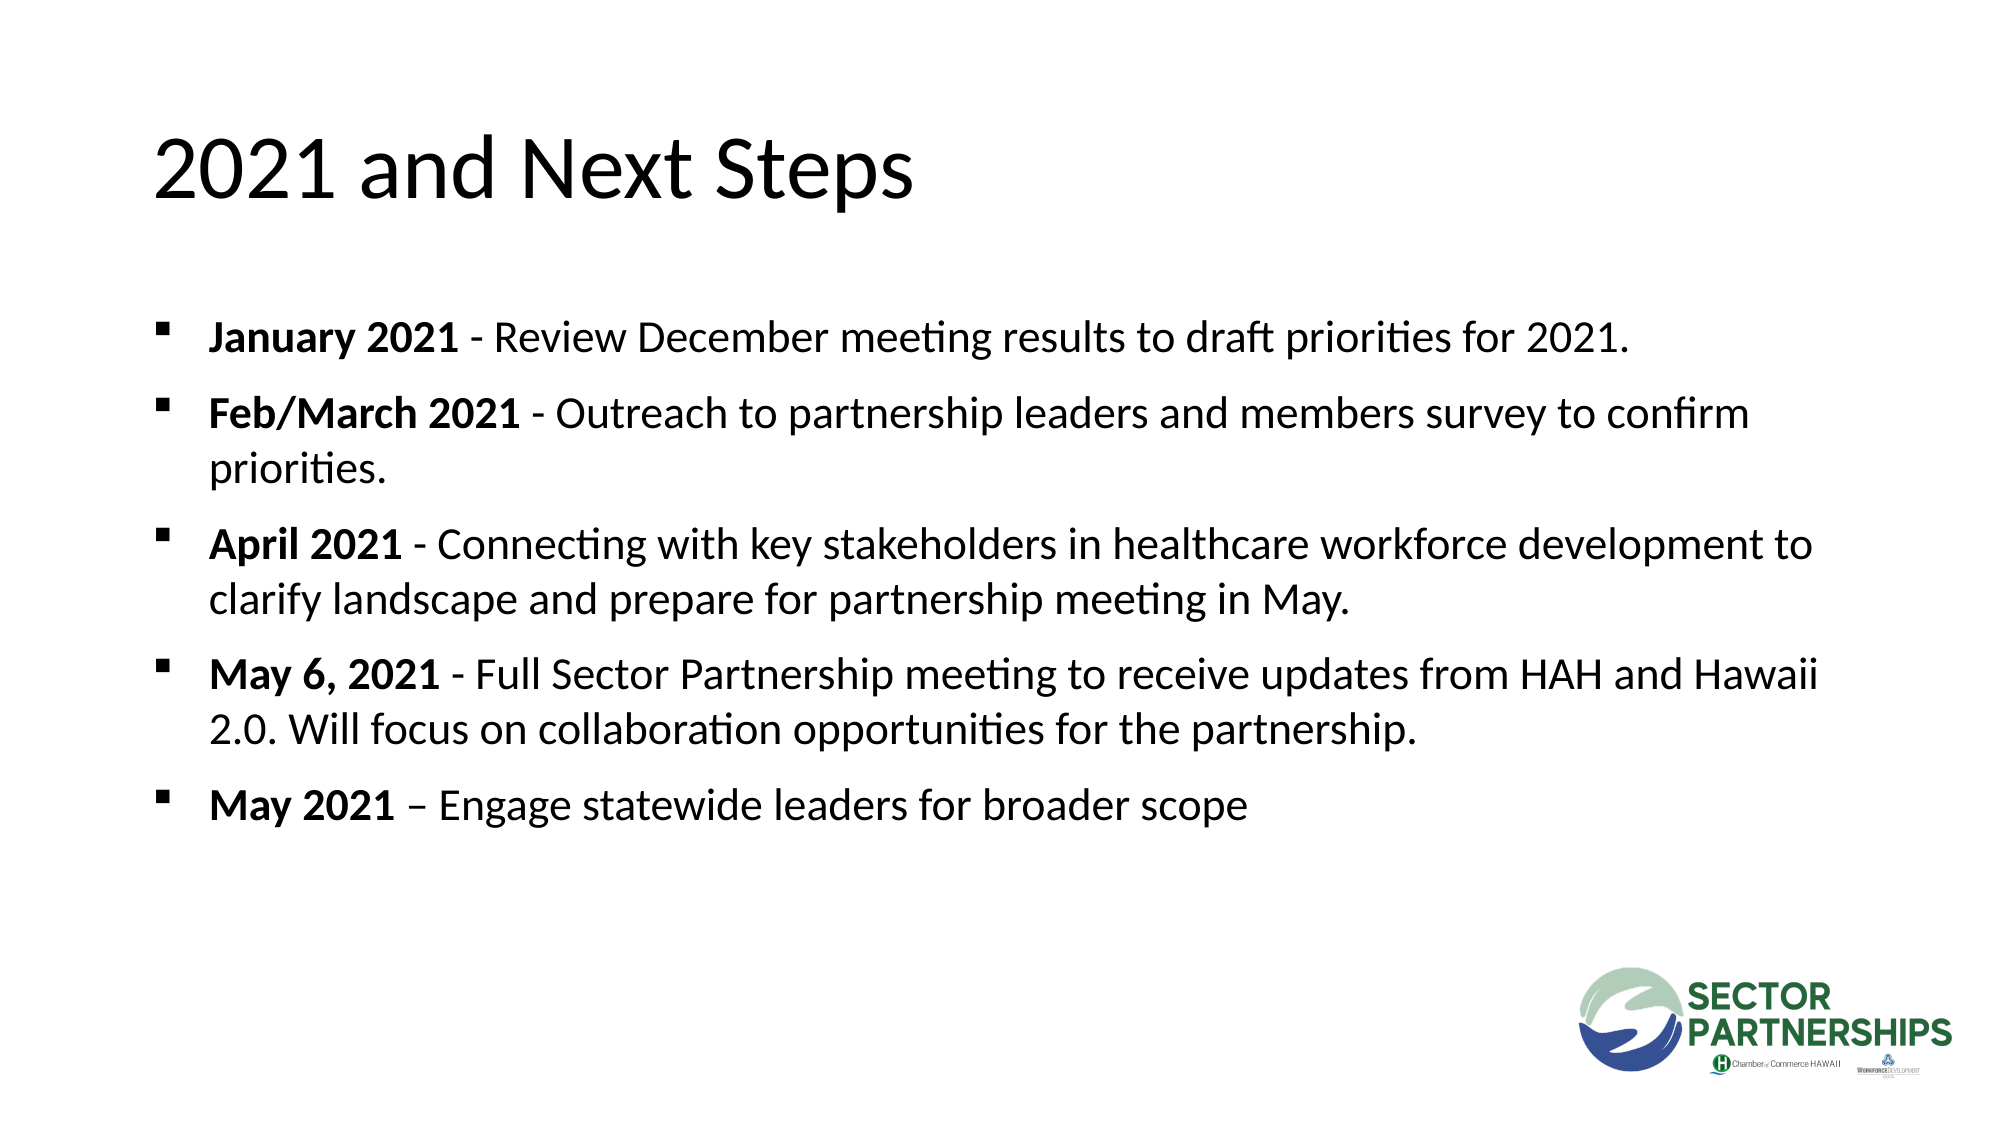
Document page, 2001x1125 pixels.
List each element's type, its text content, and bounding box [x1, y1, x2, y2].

title 2021 and Next Steps [137, 59, 1863, 278]
picture [1571, 943, 1958, 1103]
list January 2021 - Review December meeting results to draft priorities for 2021. Feb/March 2021 - Outreach to partnership leaders and members survey to confirm priorities. April 2021 - Connecting with key stakeholders in healthcare workforce development to clarify landscape and prepare for partnership meeting in May. May 6, 2021 - Full Sector Partnership meeting to receive updates from HAH and Hawaii 2.0. Will focus on collaboration opportunities for the partnership. May 2021 – Engage statewide leaders for broader scope [137, 299, 1863, 1014]
